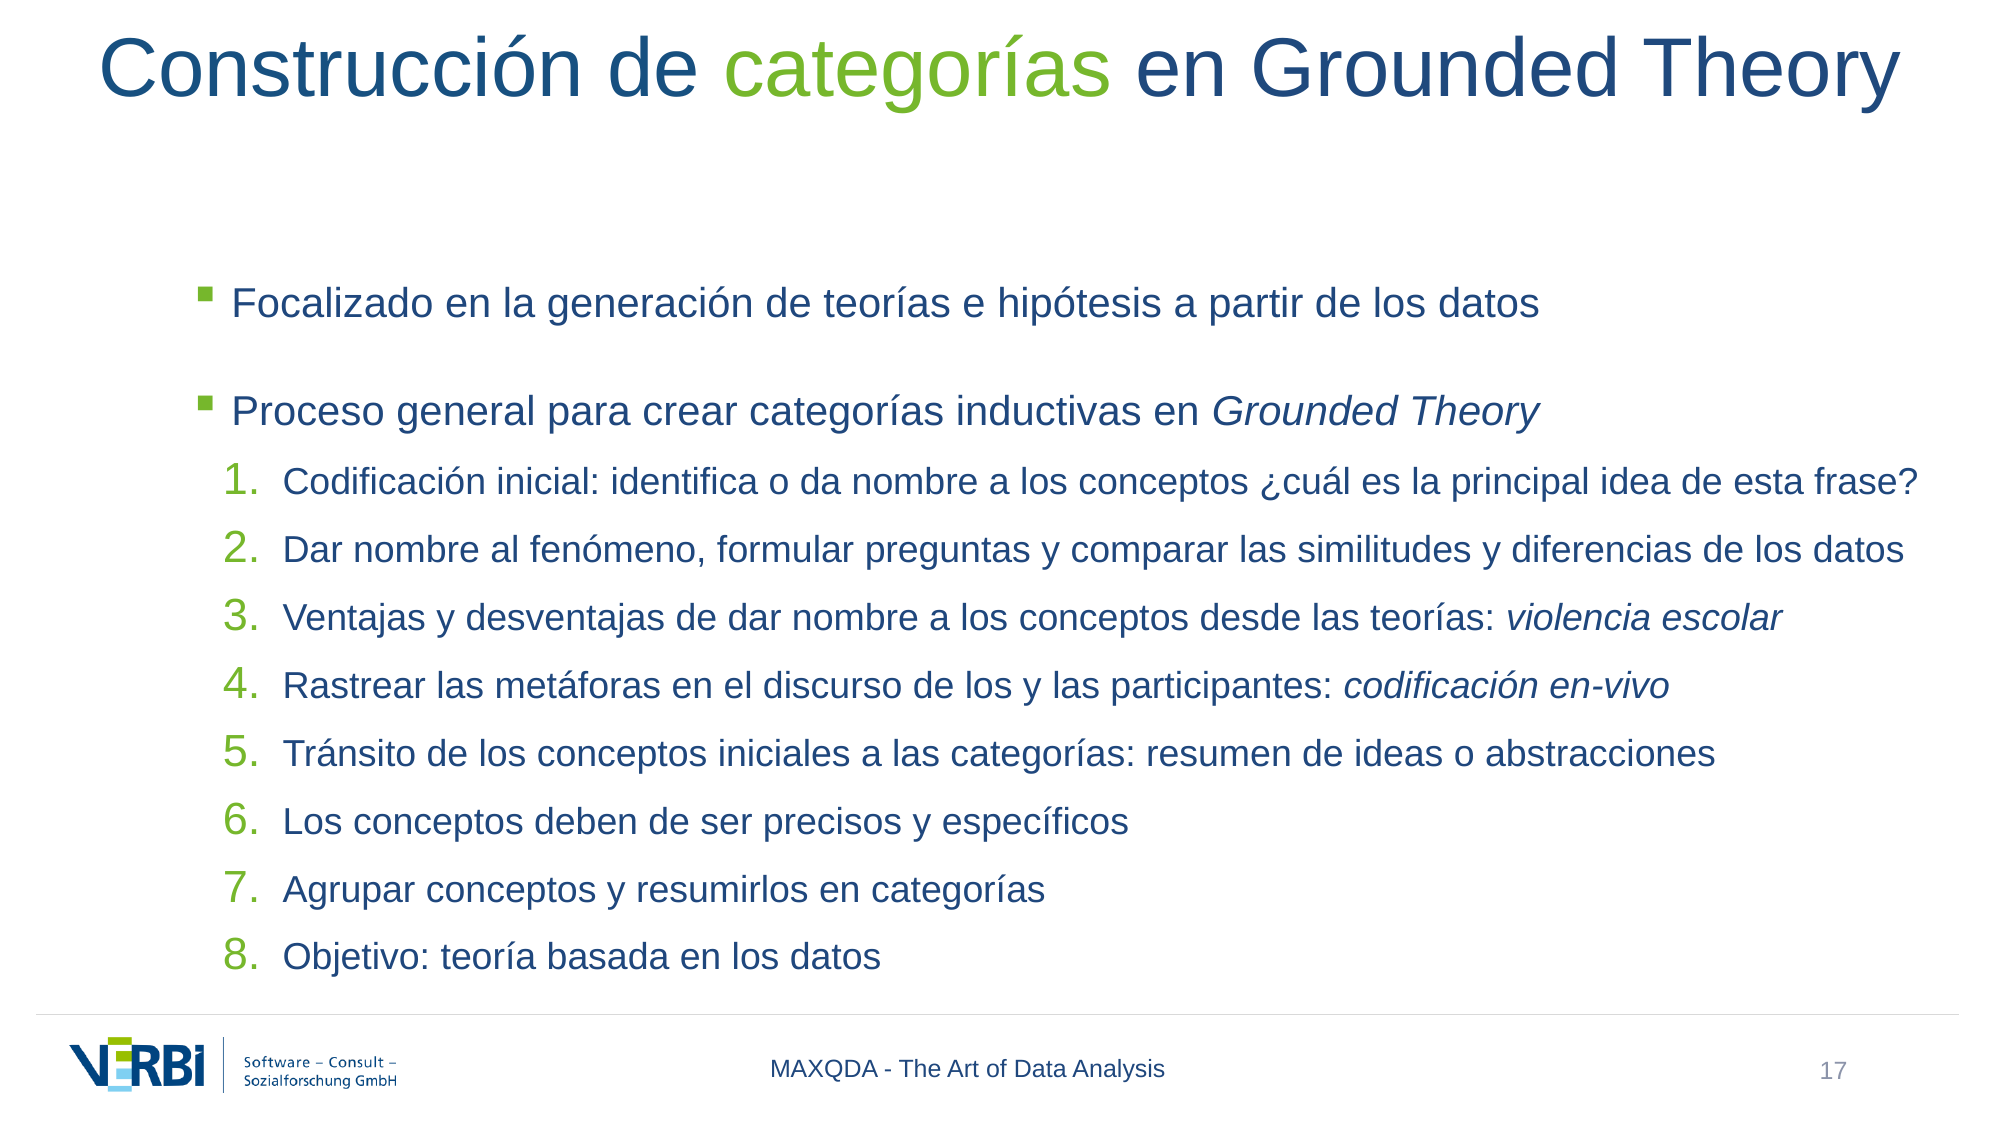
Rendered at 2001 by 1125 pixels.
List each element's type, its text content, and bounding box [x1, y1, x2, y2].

list Focalizado en la generación de teorías e hipótesis a partir de los datos Proceso general para crear categorías inductivas en Grounded Theory Codificación inicial: identifica o da nombre a los conceptos ¿cuál es la principal idea de esta frase? Dar nombre al fenómeno, formular preguntas y comparar las similitudes y diferencias de los datos Ventajas y desventajas de dar nombre a los conceptos desde las teorías: violencia escolar Rastrear las metáforas en el discurso de los y las participantes: codificación en-vivo Tránsito de los conceptos iniciales a las categorías: resumen de ideas o abstracciones Los conceptos deben de ser precisos y específicos Agrupar conceptos y resumirlos en categorías Objetivo: teoría basada en los datos [178, 224, 1958, 1003]
text_box Construcción de categorías en Grounded Theory [0, 0, 2000, 140]
text_box MAXQDA - The Art of Data Analysis [630, 1037, 1306, 1098]
slide_number 17 [1412, 1039, 1863, 1100]
picture [69, 1037, 396, 1093]
